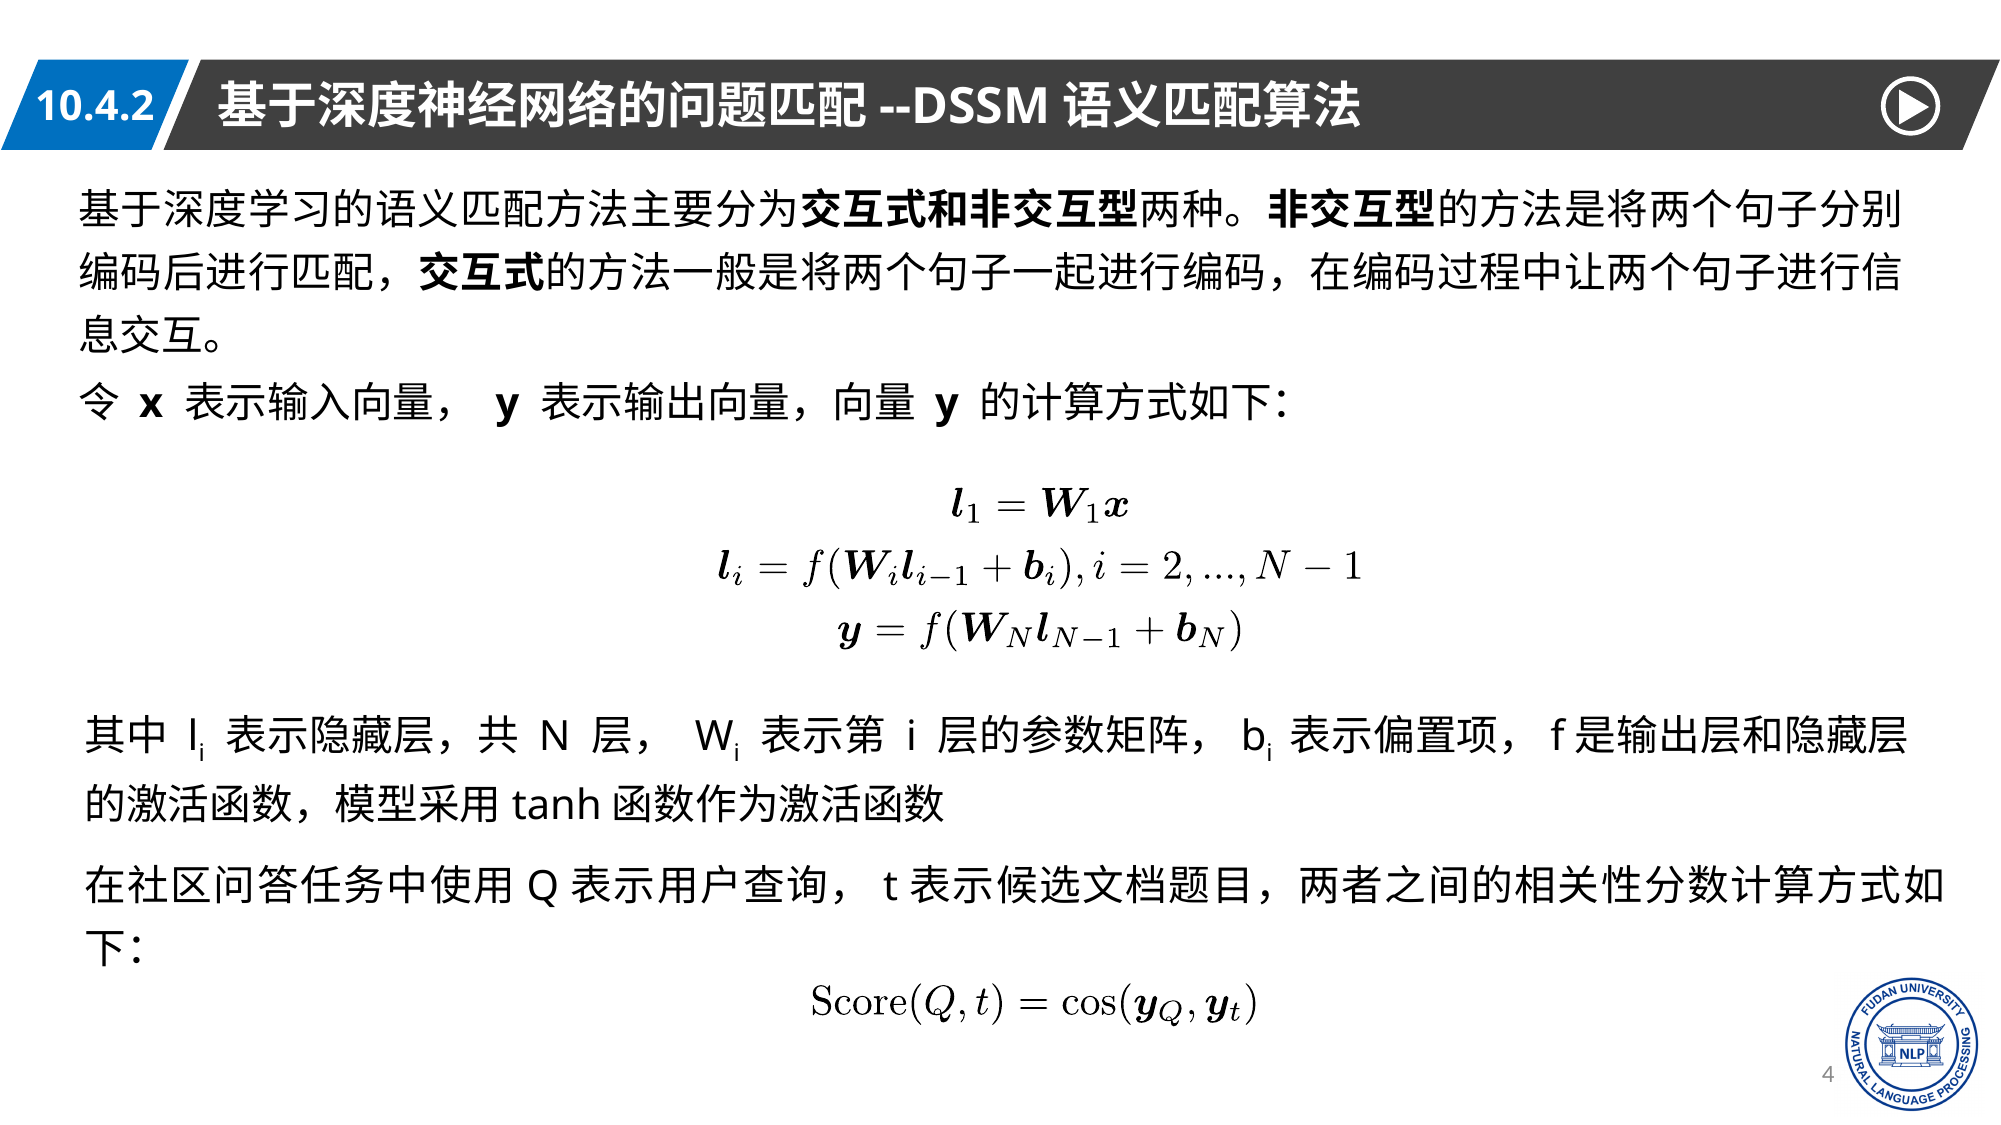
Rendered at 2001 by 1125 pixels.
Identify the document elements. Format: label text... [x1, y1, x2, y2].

text_box 其中 li 表示隐藏层，共 N 层， Wi 表示第 i 层的参数矩阵，bi 表示偏置项，f是输出层和隐藏层的激活函数，模型采用tanh函数作为激活函数 [69, 687, 1925, 836]
text_box 令 x 表示输入向量， y 表示输出向量，向量 y 的计算方式如下： [63, 355, 1863, 433]
picture [1834, 972, 1985, 1117]
text_box [33, 59, 189, 89]
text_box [718, 487, 1361, 652]
text_box [1, 121, 158, 150]
text_box [163, 59, 2000, 150]
text_box 基于深度神经网络的问题匹配--DSSM语义匹配算法 [202, 66, 1378, 142]
slide_number 47 [1412, 1042, 1863, 1103]
text_box 在社区问答任务中使用Q表示用户查询，t表示候选文档题目，两者之间的相关性分数计算方式如下： [69, 839, 1960, 979]
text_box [812, 983, 1256, 1027]
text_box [1883, 78, 1939, 134]
text_box 10.4.2 [13, 71, 177, 136]
text_box 基于深度学习的语义匹配方法主要分为交互式和非交互型两种。非交互型的方法是将两个句子分别编码后进行匹配，交互式的方法一般是将两个句子一起进行编码，在编码过程中让两个句子进行信息交互。 [63, 163, 1919, 366]
